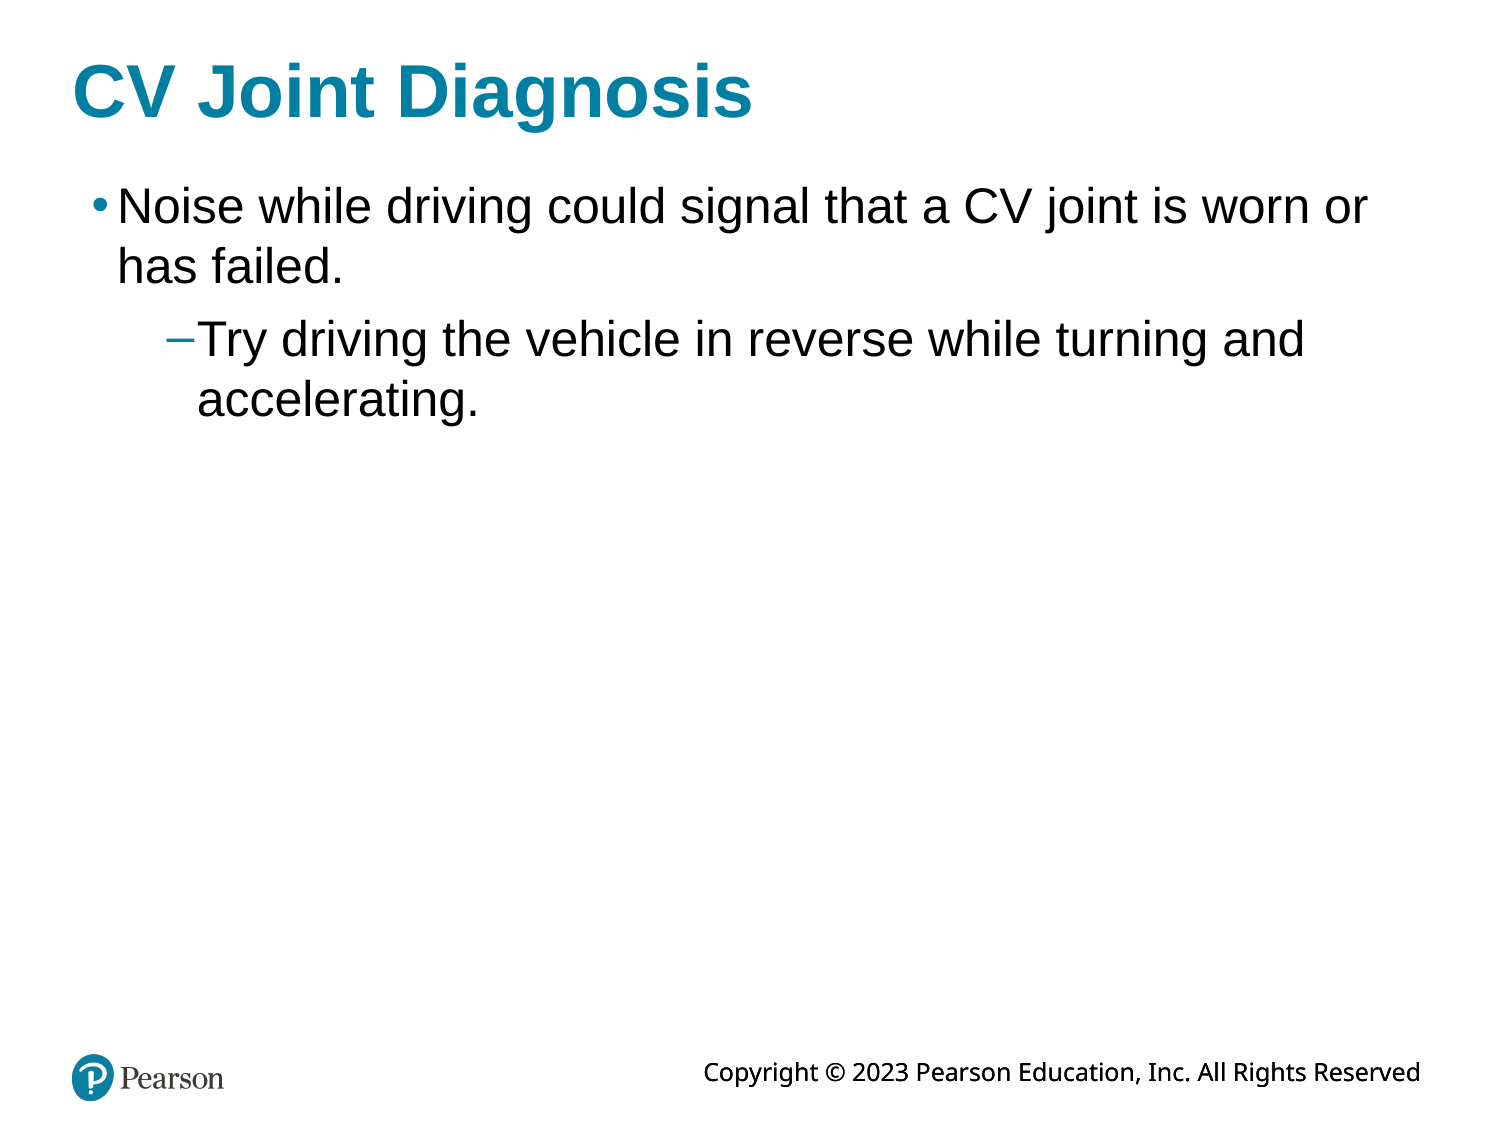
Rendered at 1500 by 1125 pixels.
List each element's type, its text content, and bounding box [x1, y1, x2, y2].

picture [72, 1087, 83, 1101]
picture [80, 1063, 106, 1088]
picture [72, 1054, 88, 1070]
title CV Joint Diagnosis [72, 34, 1423, 153]
picture [98, 1054, 224, 1101]
list Noise while driving could signal that a CV joint is worn or has failed. Try driving the vehicle in reverse while turning and accelerating. [75, 166, 1425, 486]
